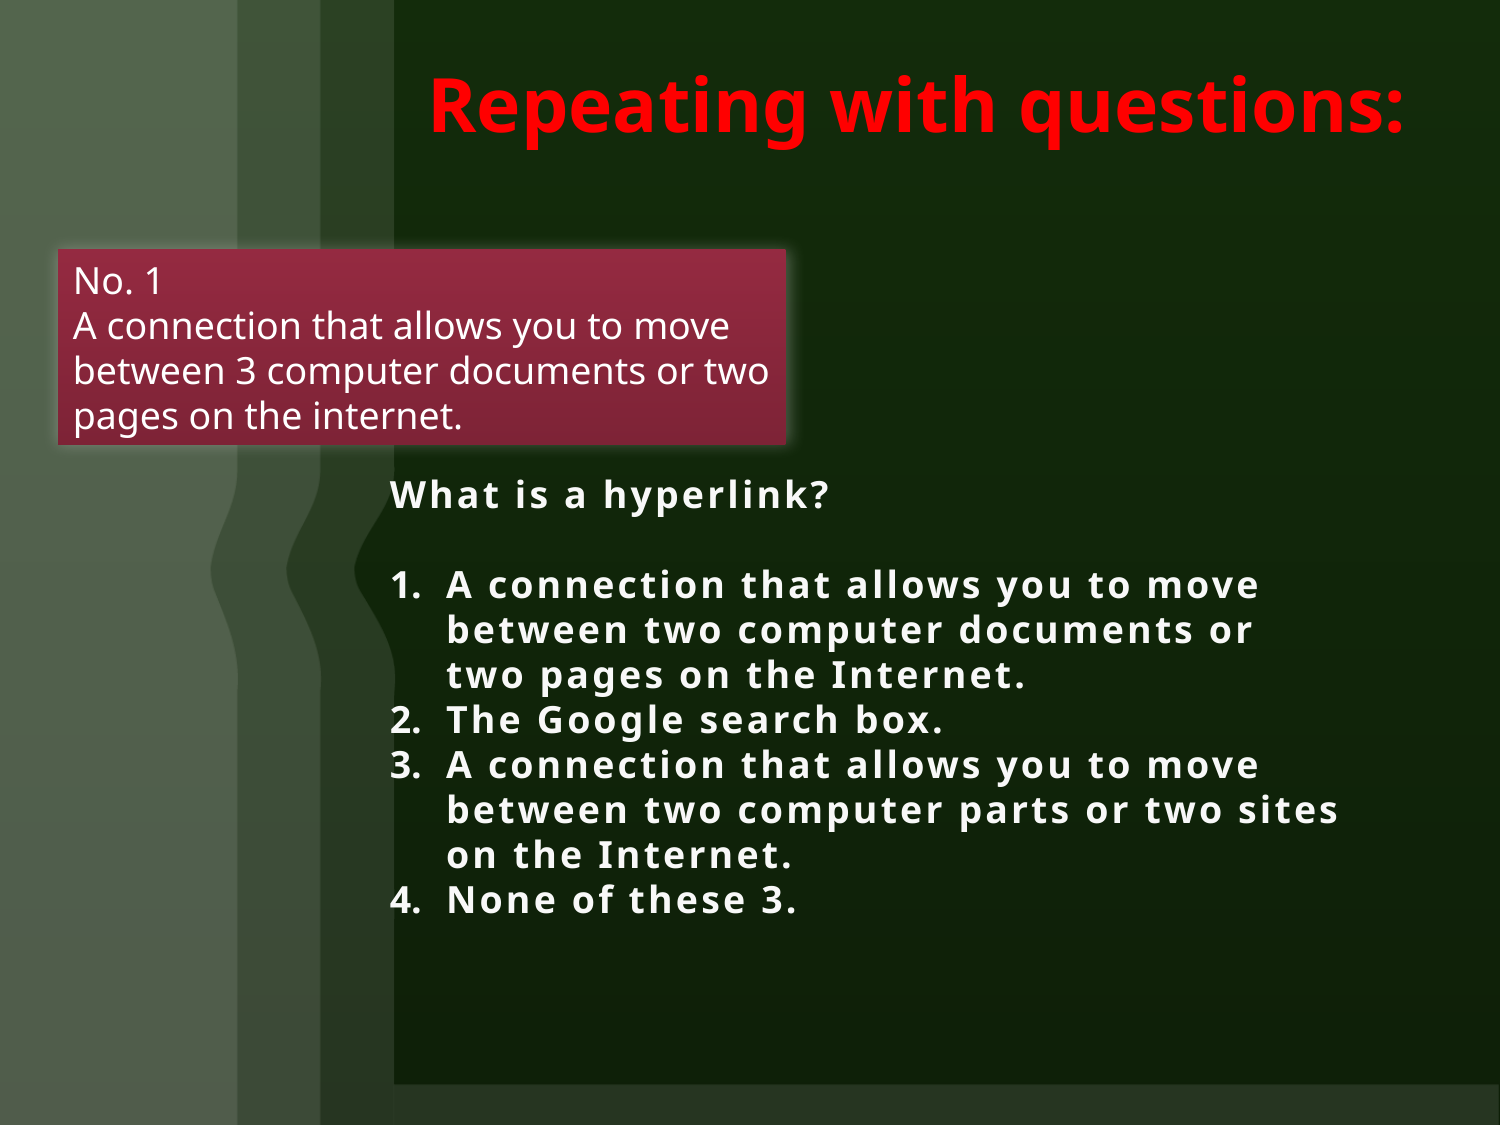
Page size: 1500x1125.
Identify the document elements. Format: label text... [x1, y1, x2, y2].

picture [0, 0, 1500, 1125]
title Repeating with questions: [412, 57, 1425, 246]
text_box [786, 253, 791, 441]
text_box No. 1 A connection that allows you to move between 3 computer documents or two pages on the internet. [58, 249, 786, 445]
text_box What is a hyperlink? A connection that allows you to move between two computer documents or two pages on the Internet. The Google search box. A connection that allows you to move between two computer parts or two sites on the Internet. None of these 3. [374, 463, 1363, 929]
